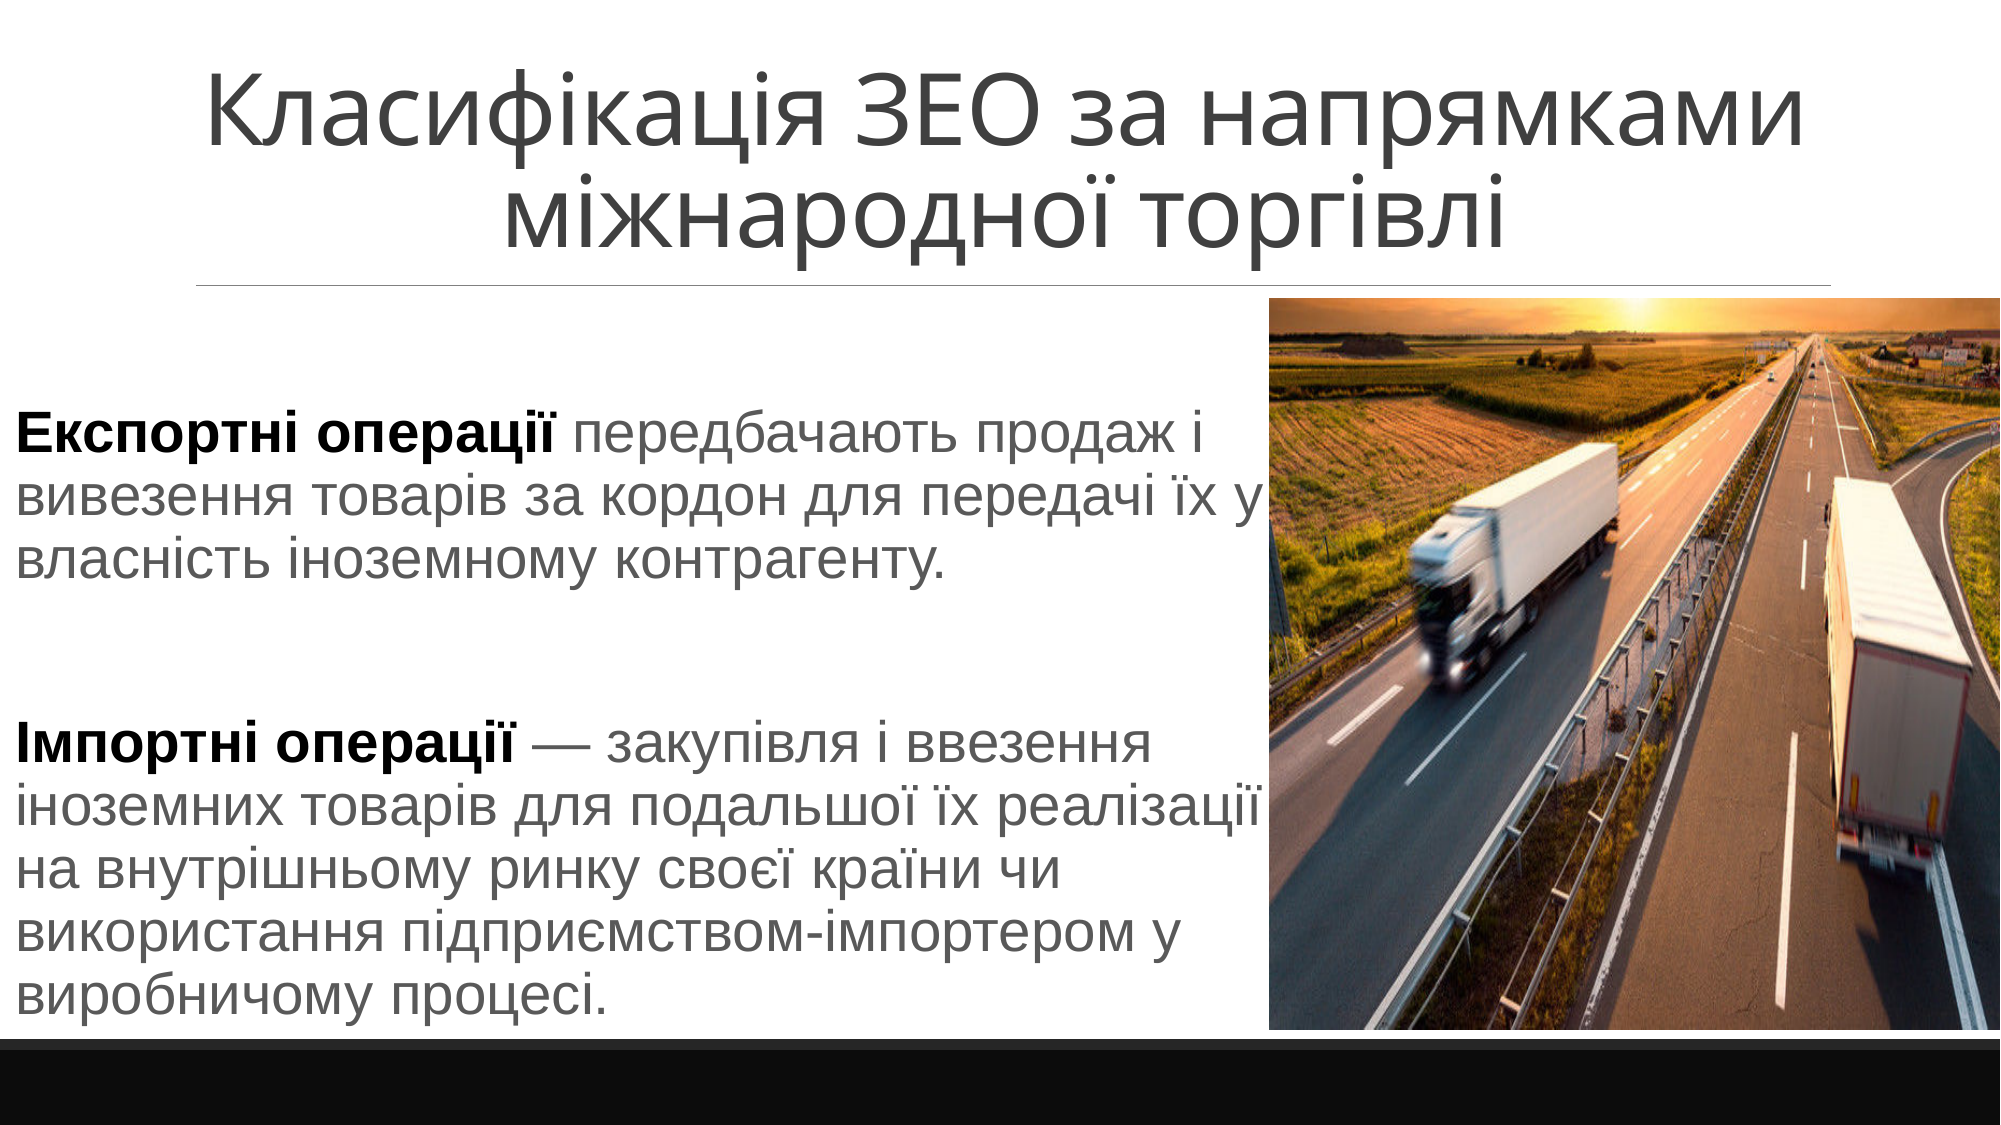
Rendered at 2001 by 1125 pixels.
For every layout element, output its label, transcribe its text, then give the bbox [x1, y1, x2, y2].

title Класифікація ЗЕО за напрямками міжнародної торгівлі [180, 47, 1830, 285]
list Експортні операції передбачають продаж і вивезення товарів за кордон для передачі їх у власність іноземному контрагенту. Імпортні операції — закупівля і ввезення іноземних товарів для подальшої їх реалізації на внутрішньому ринку своєї країни чи використання підприємством-імпортером у виробничому процесі. [0, 295, 1270, 1049]
picture [1269, 297, 2000, 1030]
